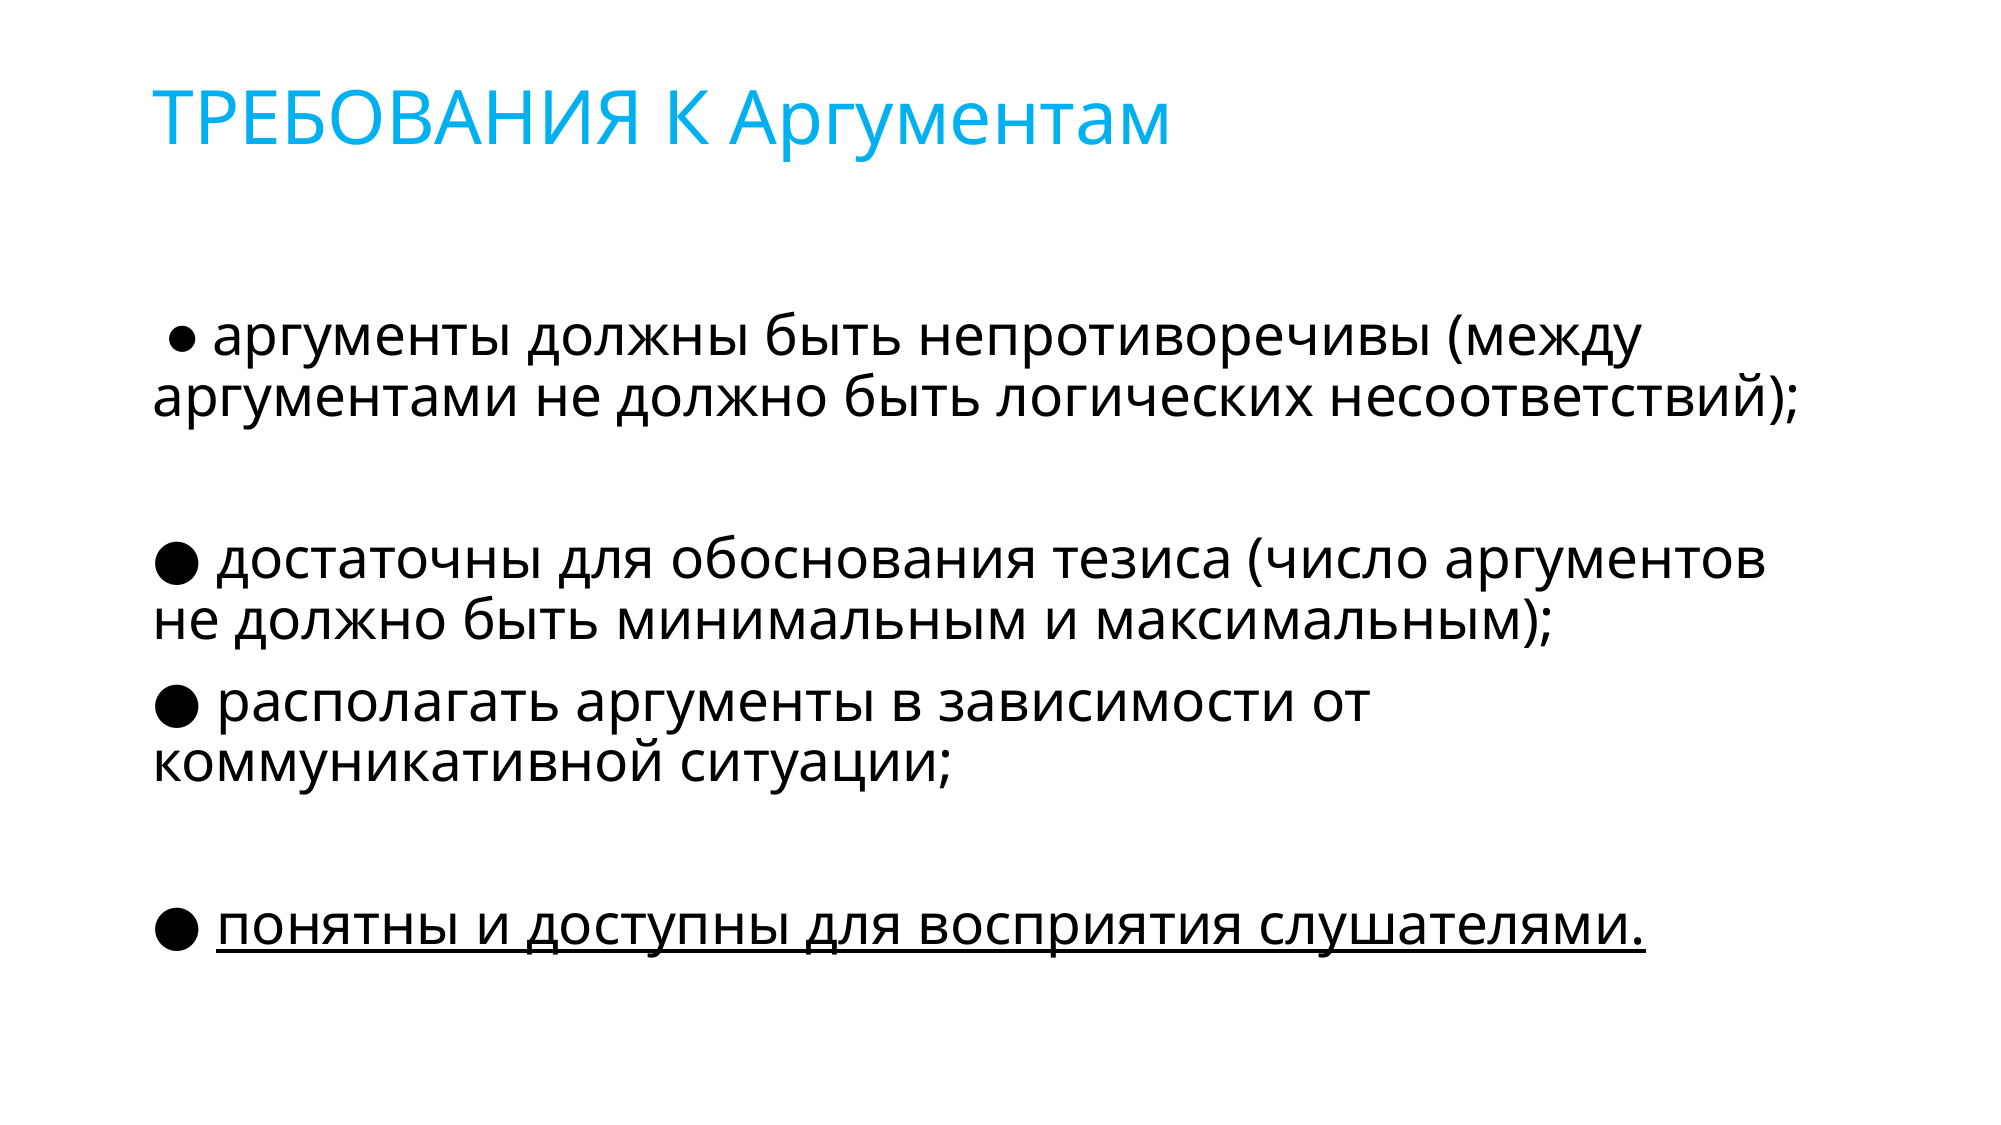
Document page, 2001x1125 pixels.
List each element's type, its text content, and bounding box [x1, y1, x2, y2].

list ● аргументы должны быть непротиворечивы (между аргументами не должно быть логических несоответствий); ● достаточны для обоснования тезиса (число аргументов не должно быть минимальным и максимальным); ● располагать аргументы в зависимости от коммуникативной ситуации; ● понятны и доступны для восприятия слушателями. [137, 299, 1863, 1014]
title ТРЕБОВАНИЯ К Аргументам [137, 59, 1863, 182]
